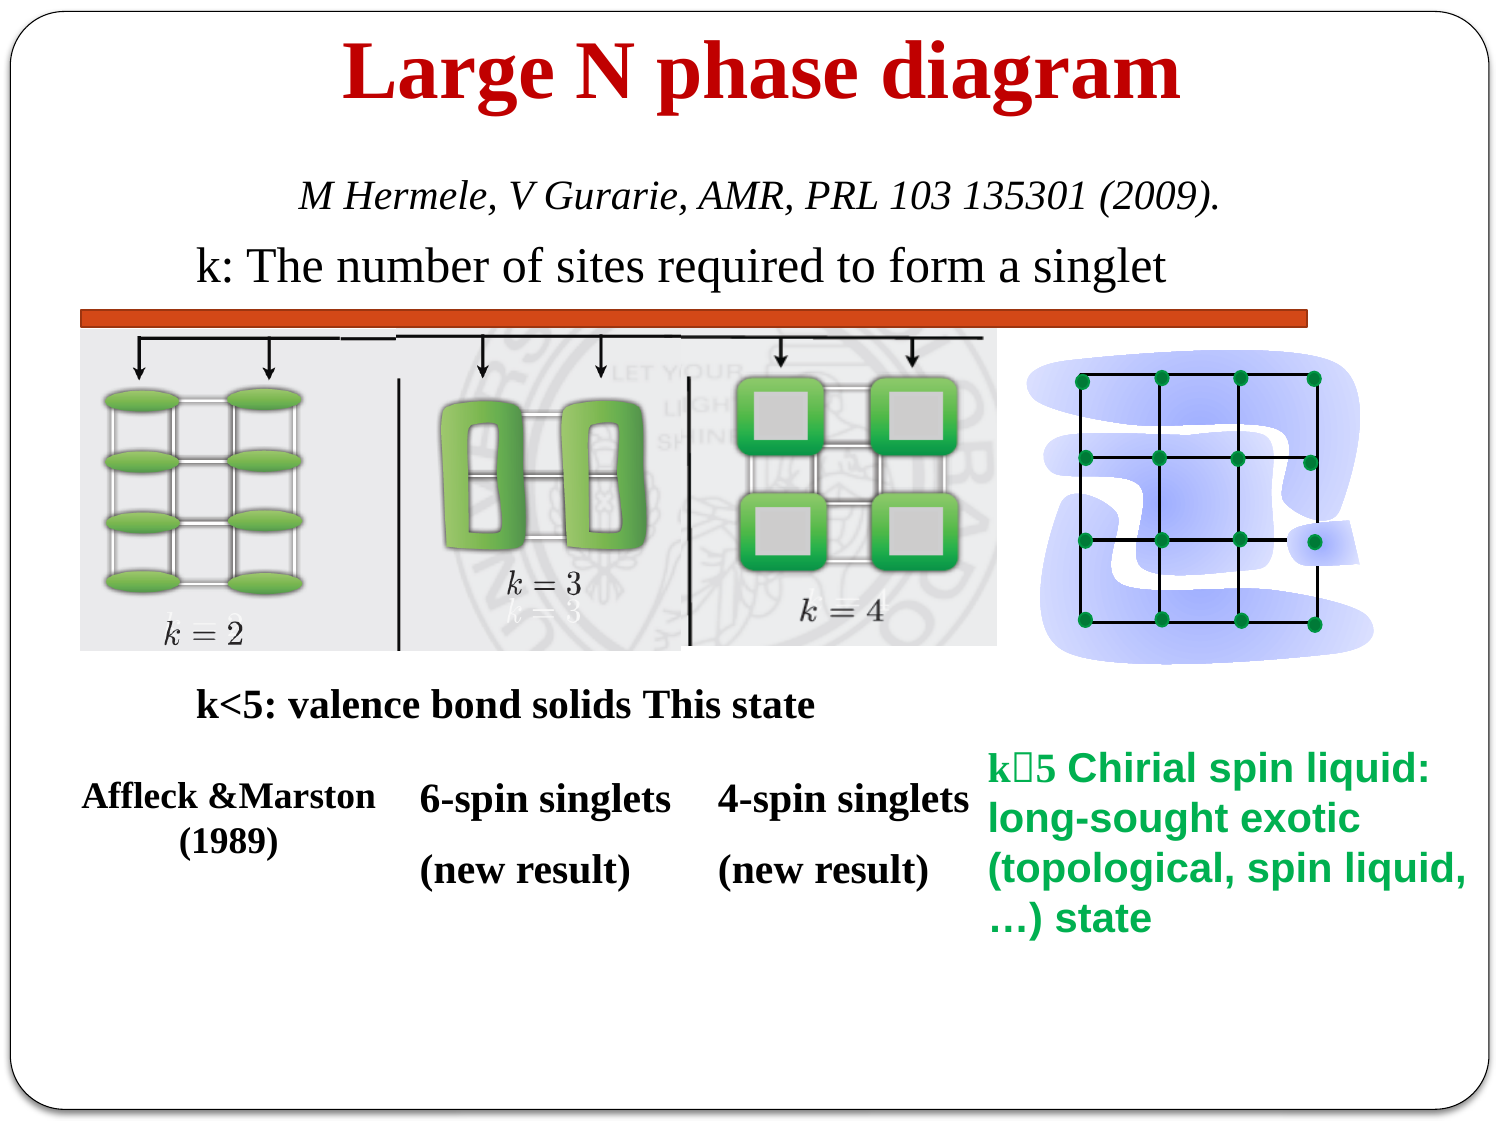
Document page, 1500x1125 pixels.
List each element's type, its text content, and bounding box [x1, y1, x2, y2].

text_box k5 Chirial spin liquid: long-sought exotic (topological, spin liquid, …) state [972, 733, 1500, 1125]
text_box M Hermele, V Gurarie, AMR, PRL 103 135301 (2009). [283, 160, 1315, 225]
picture [80, 312, 997, 651]
text_box [80, 309, 1308, 328]
text_box k<5: valence bond solids This state [181, 668, 908, 734]
text_box Affleck &Marston (1989) [30, 763, 427, 869]
text_box 6-spin singlets (new result) [404, 763, 695, 900]
text_box 4-spin singlets (new result) [703, 763, 972, 900]
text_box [1018, 338, 1383, 676]
text_box Large N phase diagram [24, 8, 1500, 123]
text_box k: The number of sites required to form a singlet [181, 225, 1207, 300]
